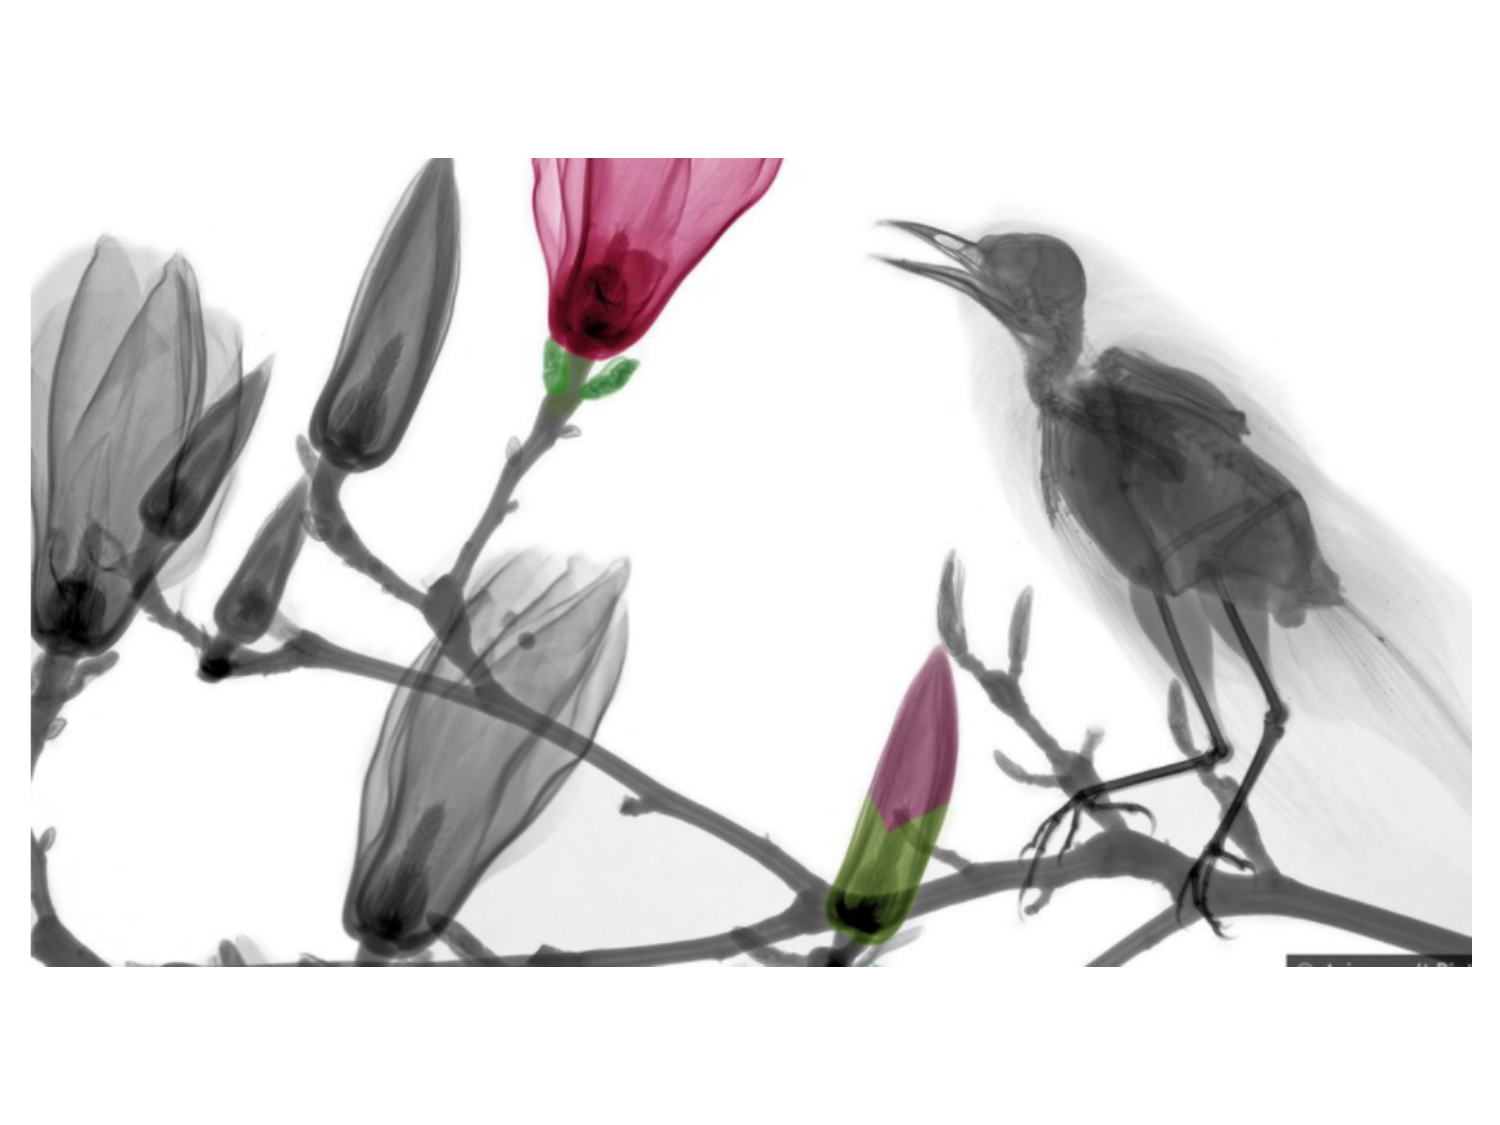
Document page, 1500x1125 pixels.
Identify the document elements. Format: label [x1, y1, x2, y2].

picture [27, 158, 1473, 967]
